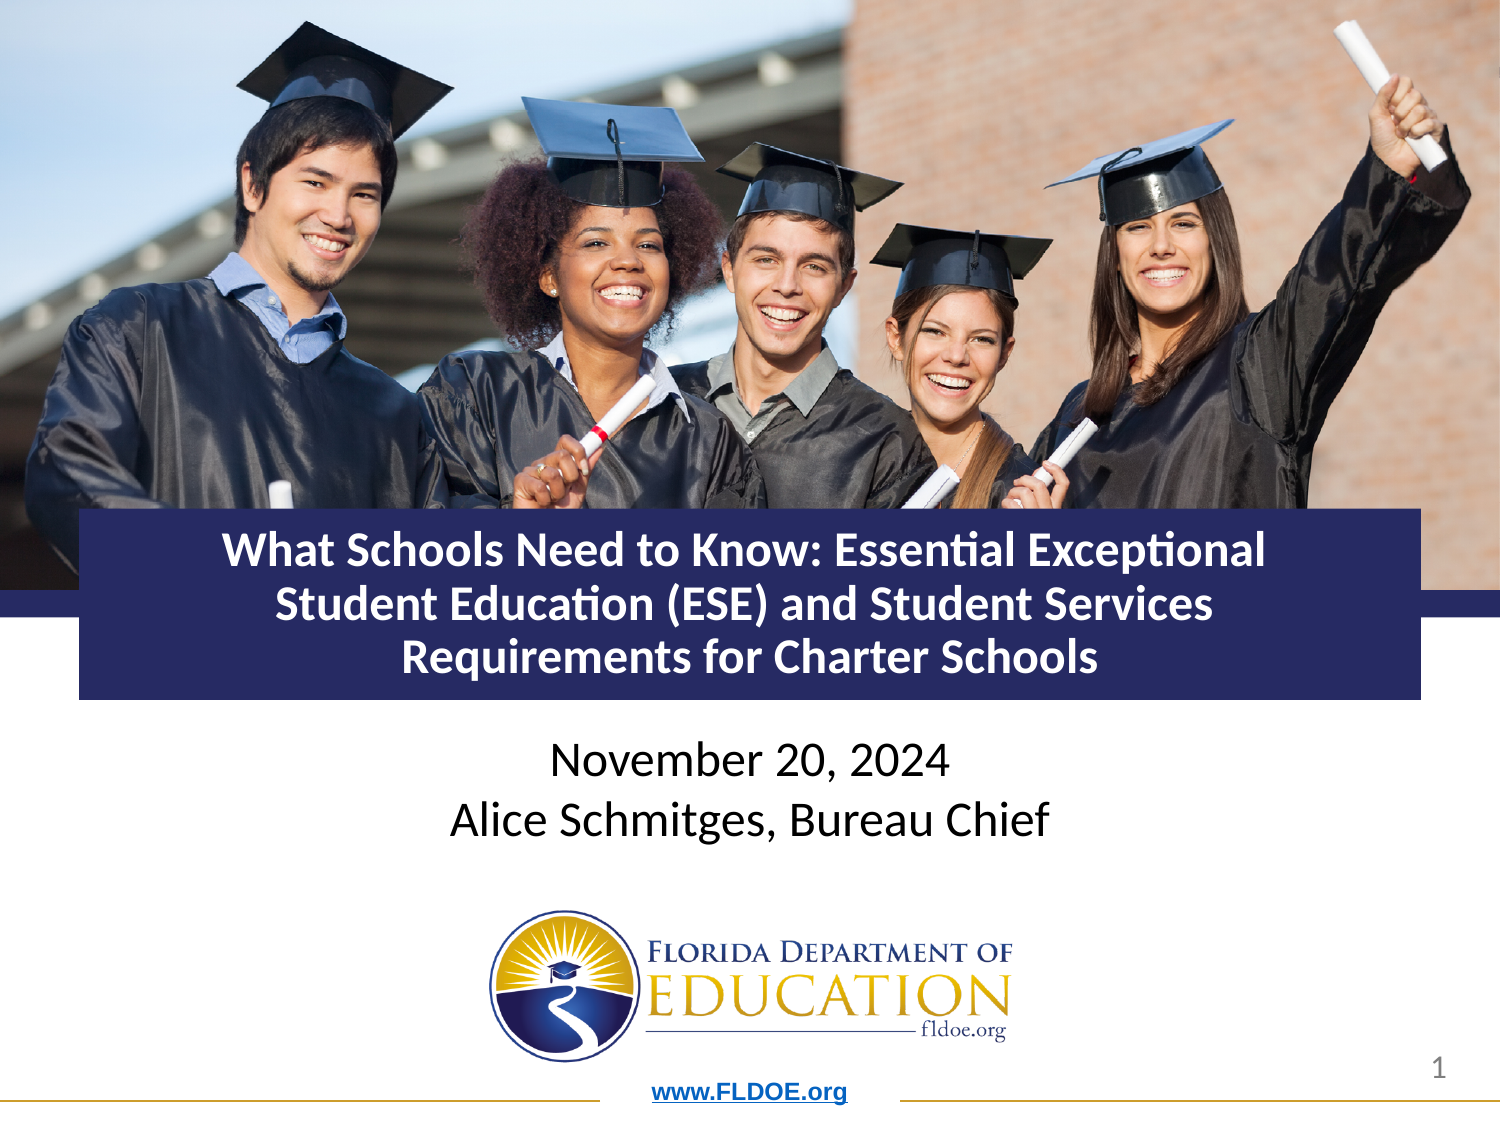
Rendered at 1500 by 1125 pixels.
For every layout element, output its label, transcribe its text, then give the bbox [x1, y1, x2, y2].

subtitle November 20, 2024 Alice Schmitges, Bureau Chief [79, 719, 1421, 787]
picture [0, 0, 1500, 590]
title What Schools Need to Know: Essential Exceptional Student Education (ESE) and Student Services Requirements for Charter Schools [79, 509, 1421, 699]
picture [452, 878, 1049, 1094]
